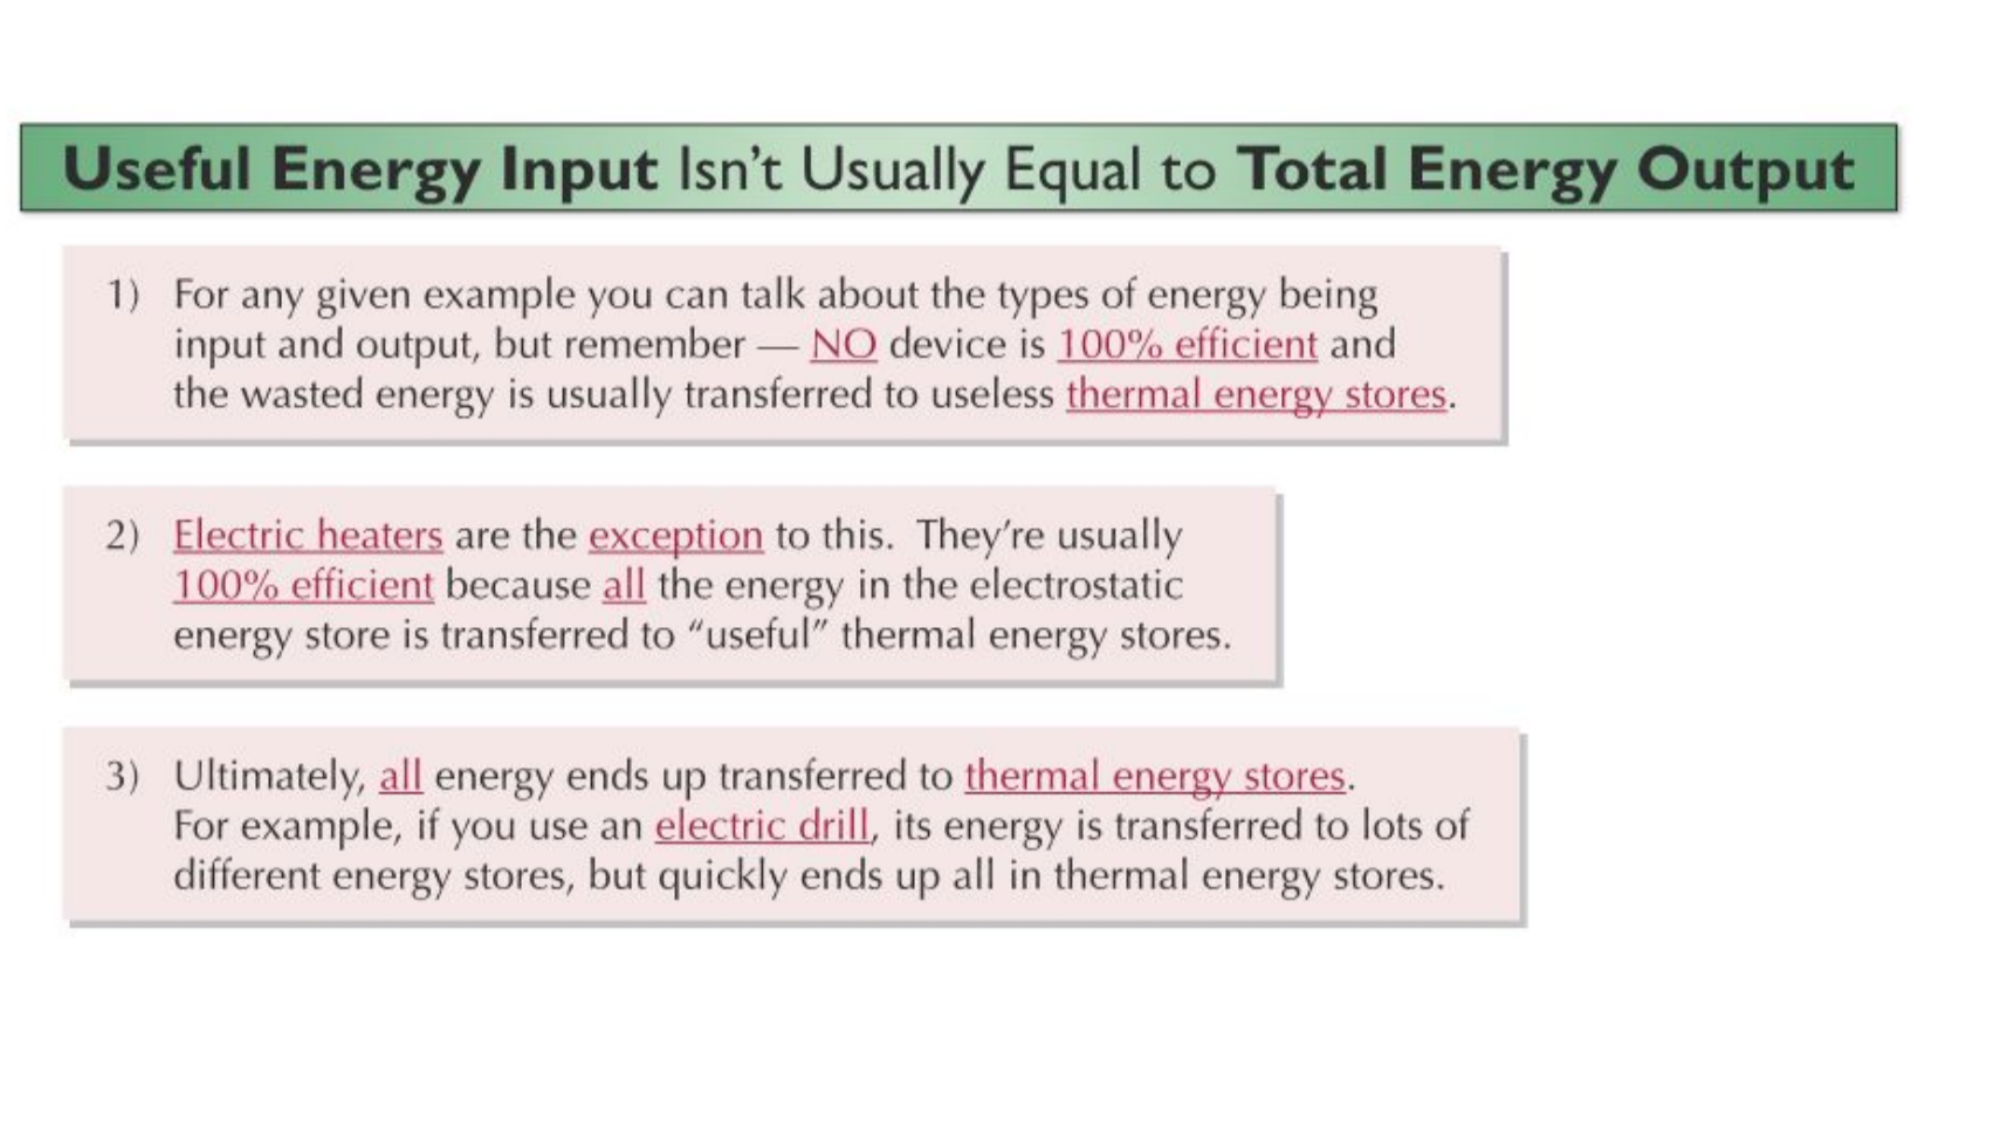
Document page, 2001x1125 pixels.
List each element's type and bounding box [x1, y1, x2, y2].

picture [0, 91, 1924, 962]
